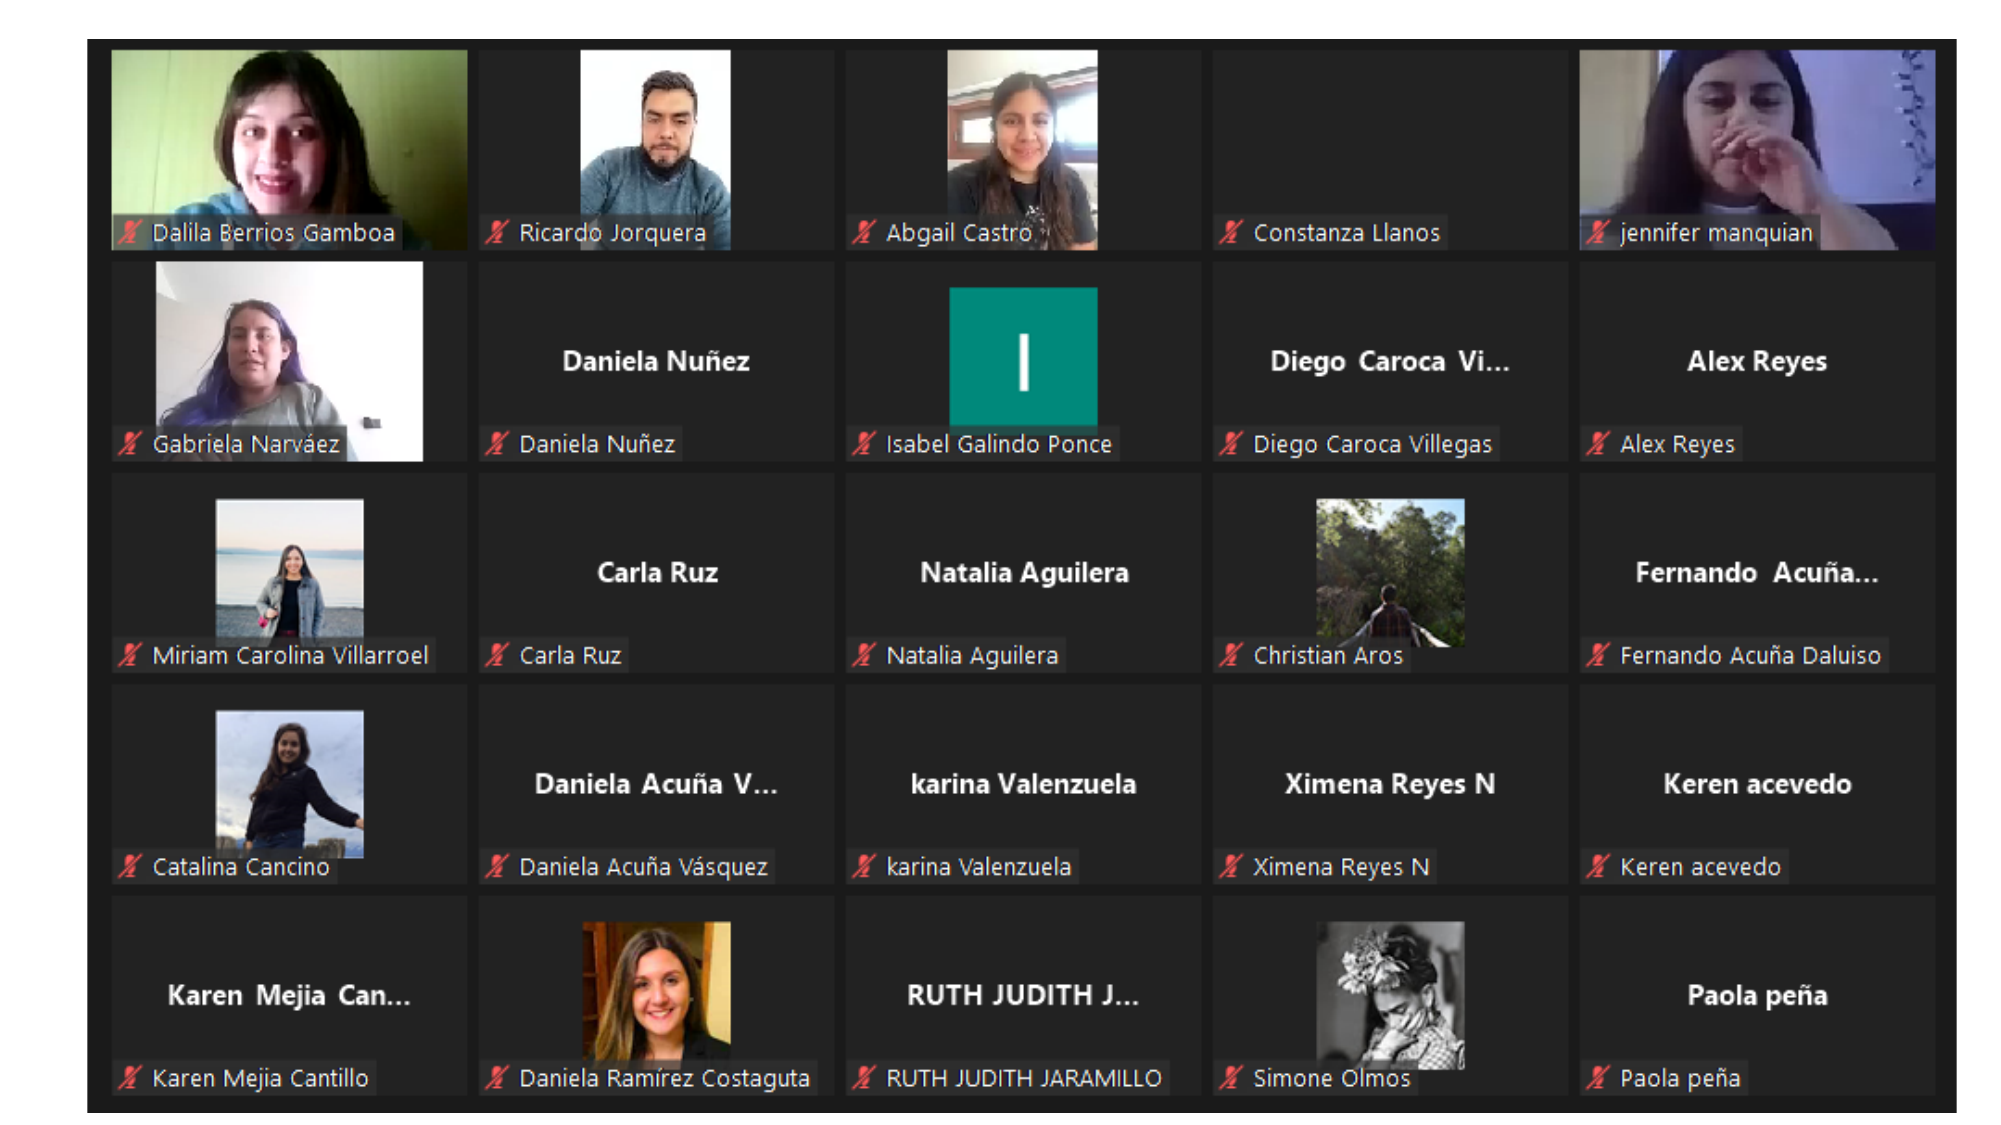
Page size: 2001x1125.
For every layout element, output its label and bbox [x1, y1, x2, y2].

picture [87, 39, 1957, 1113]
